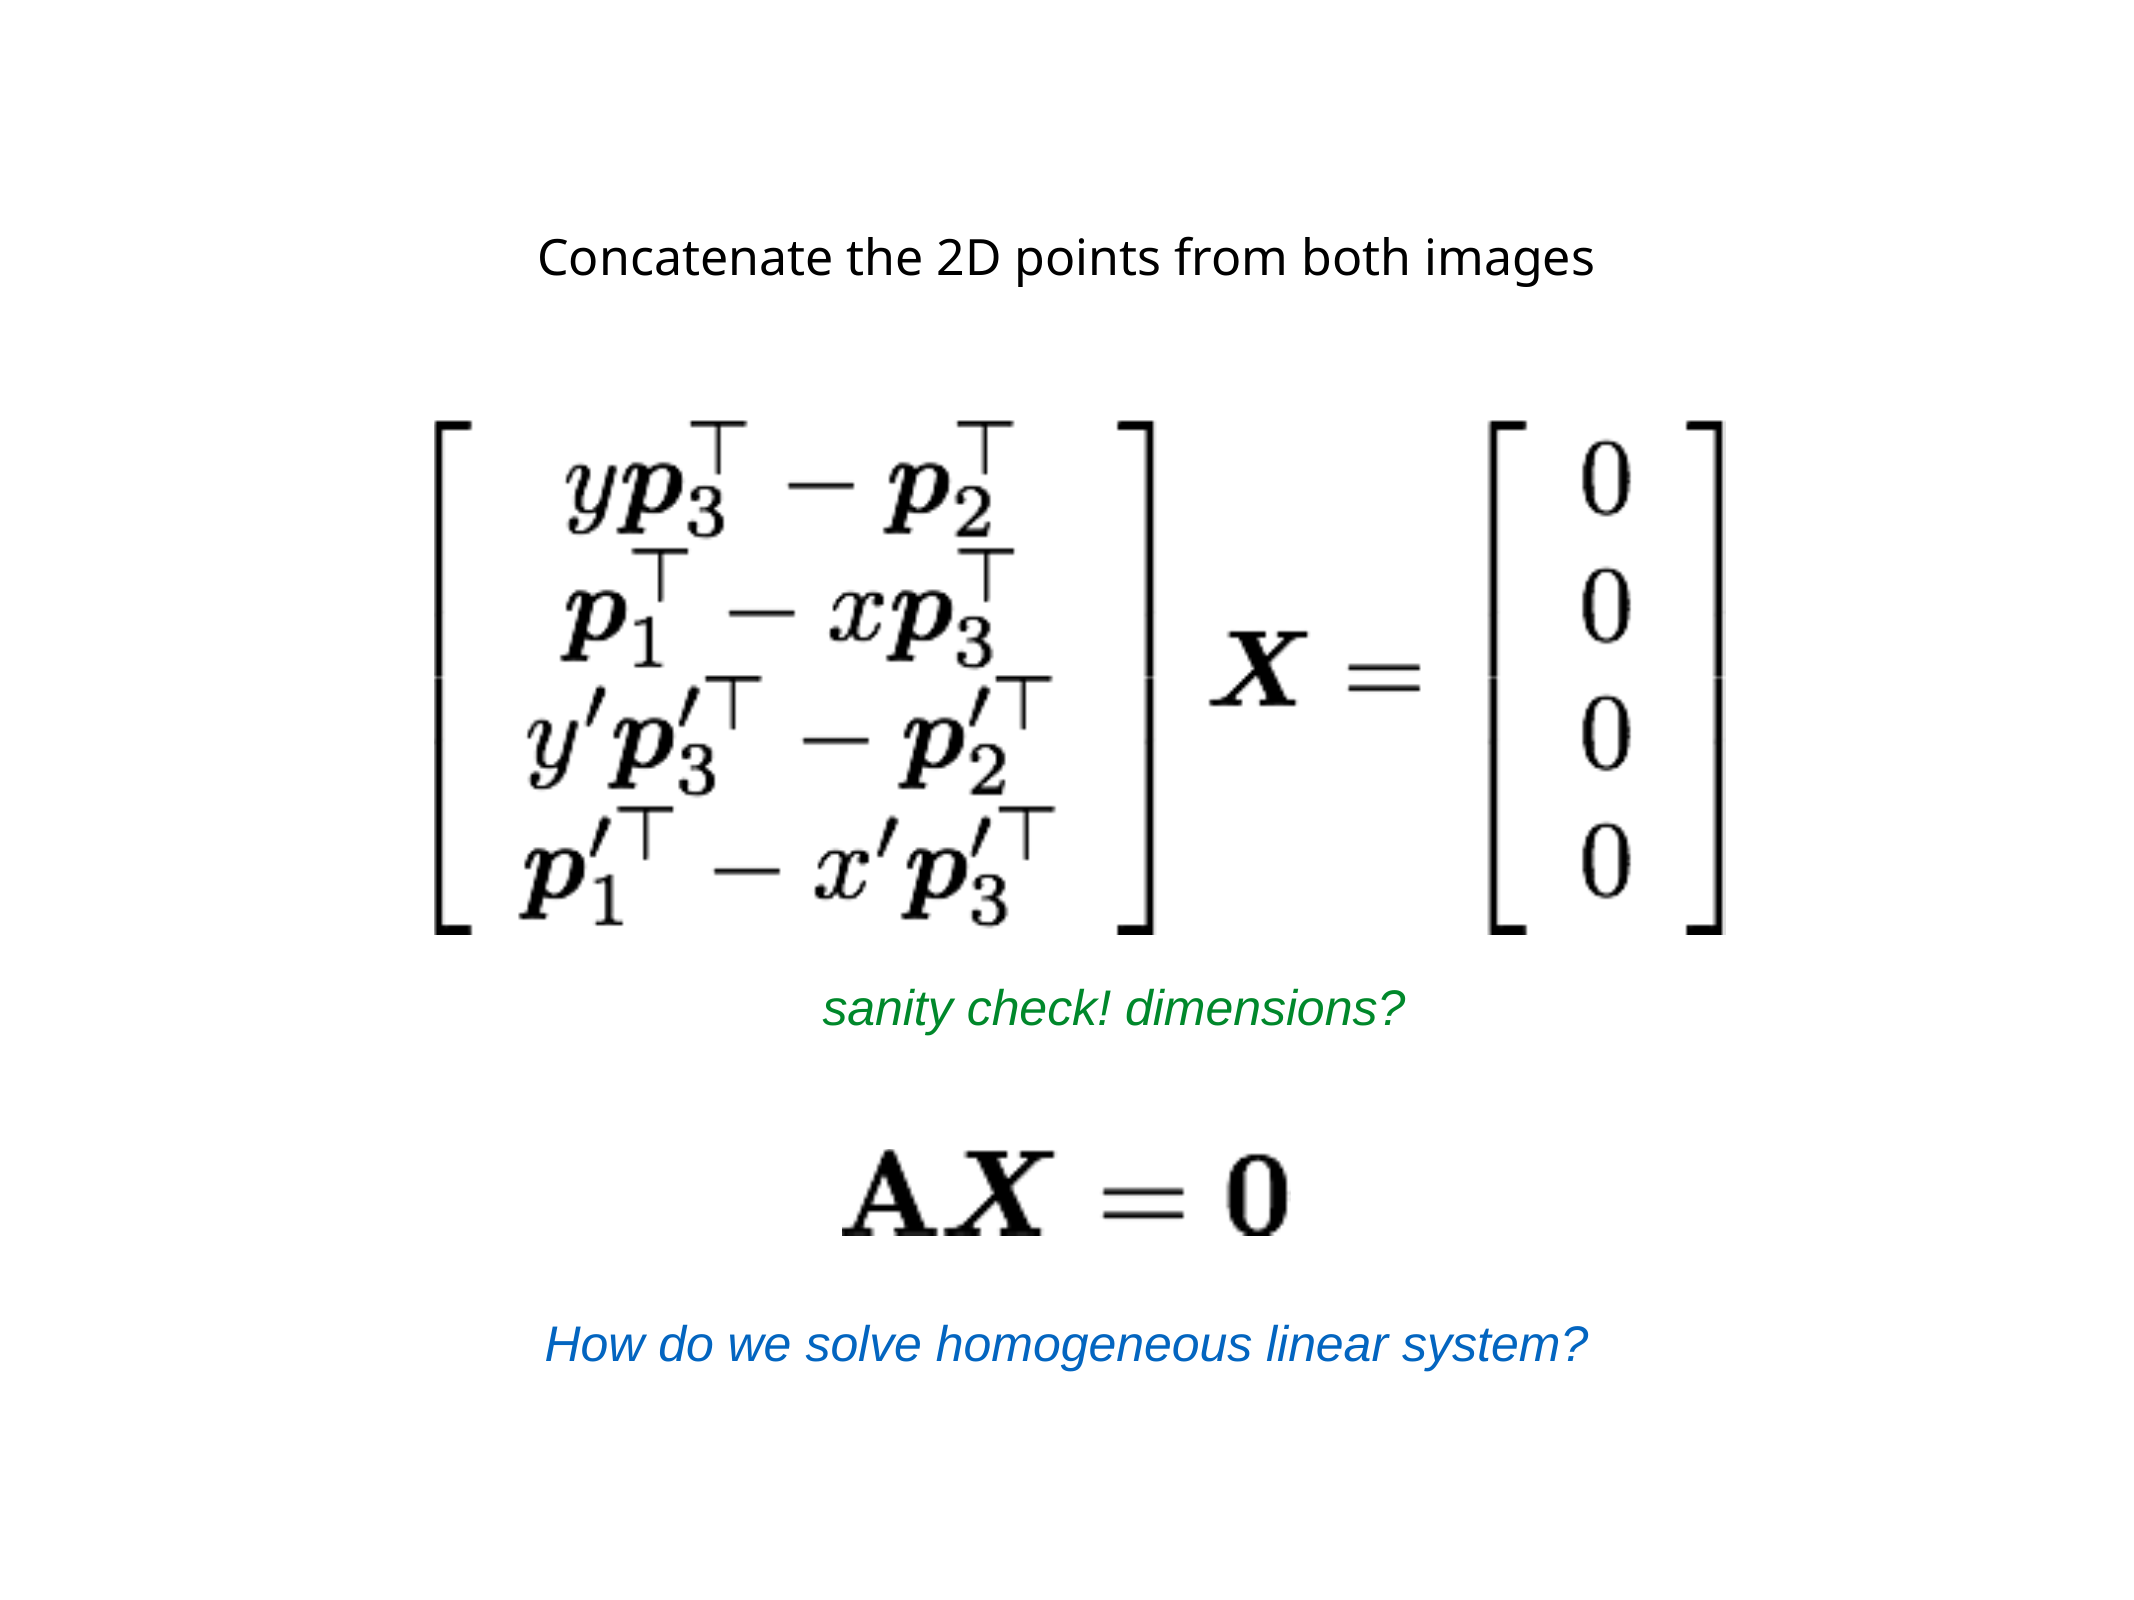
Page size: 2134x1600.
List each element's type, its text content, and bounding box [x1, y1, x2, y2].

picture [842, 1149, 1292, 1237]
text_box How do we solve homogeneous linear system? [536, 1303, 1598, 1380]
picture [433, 419, 1726, 935]
text_box sanity check! dimensions? [814, 967, 1415, 1044]
text_box Concatenate the 2D points from both images [529, 216, 1604, 294]
